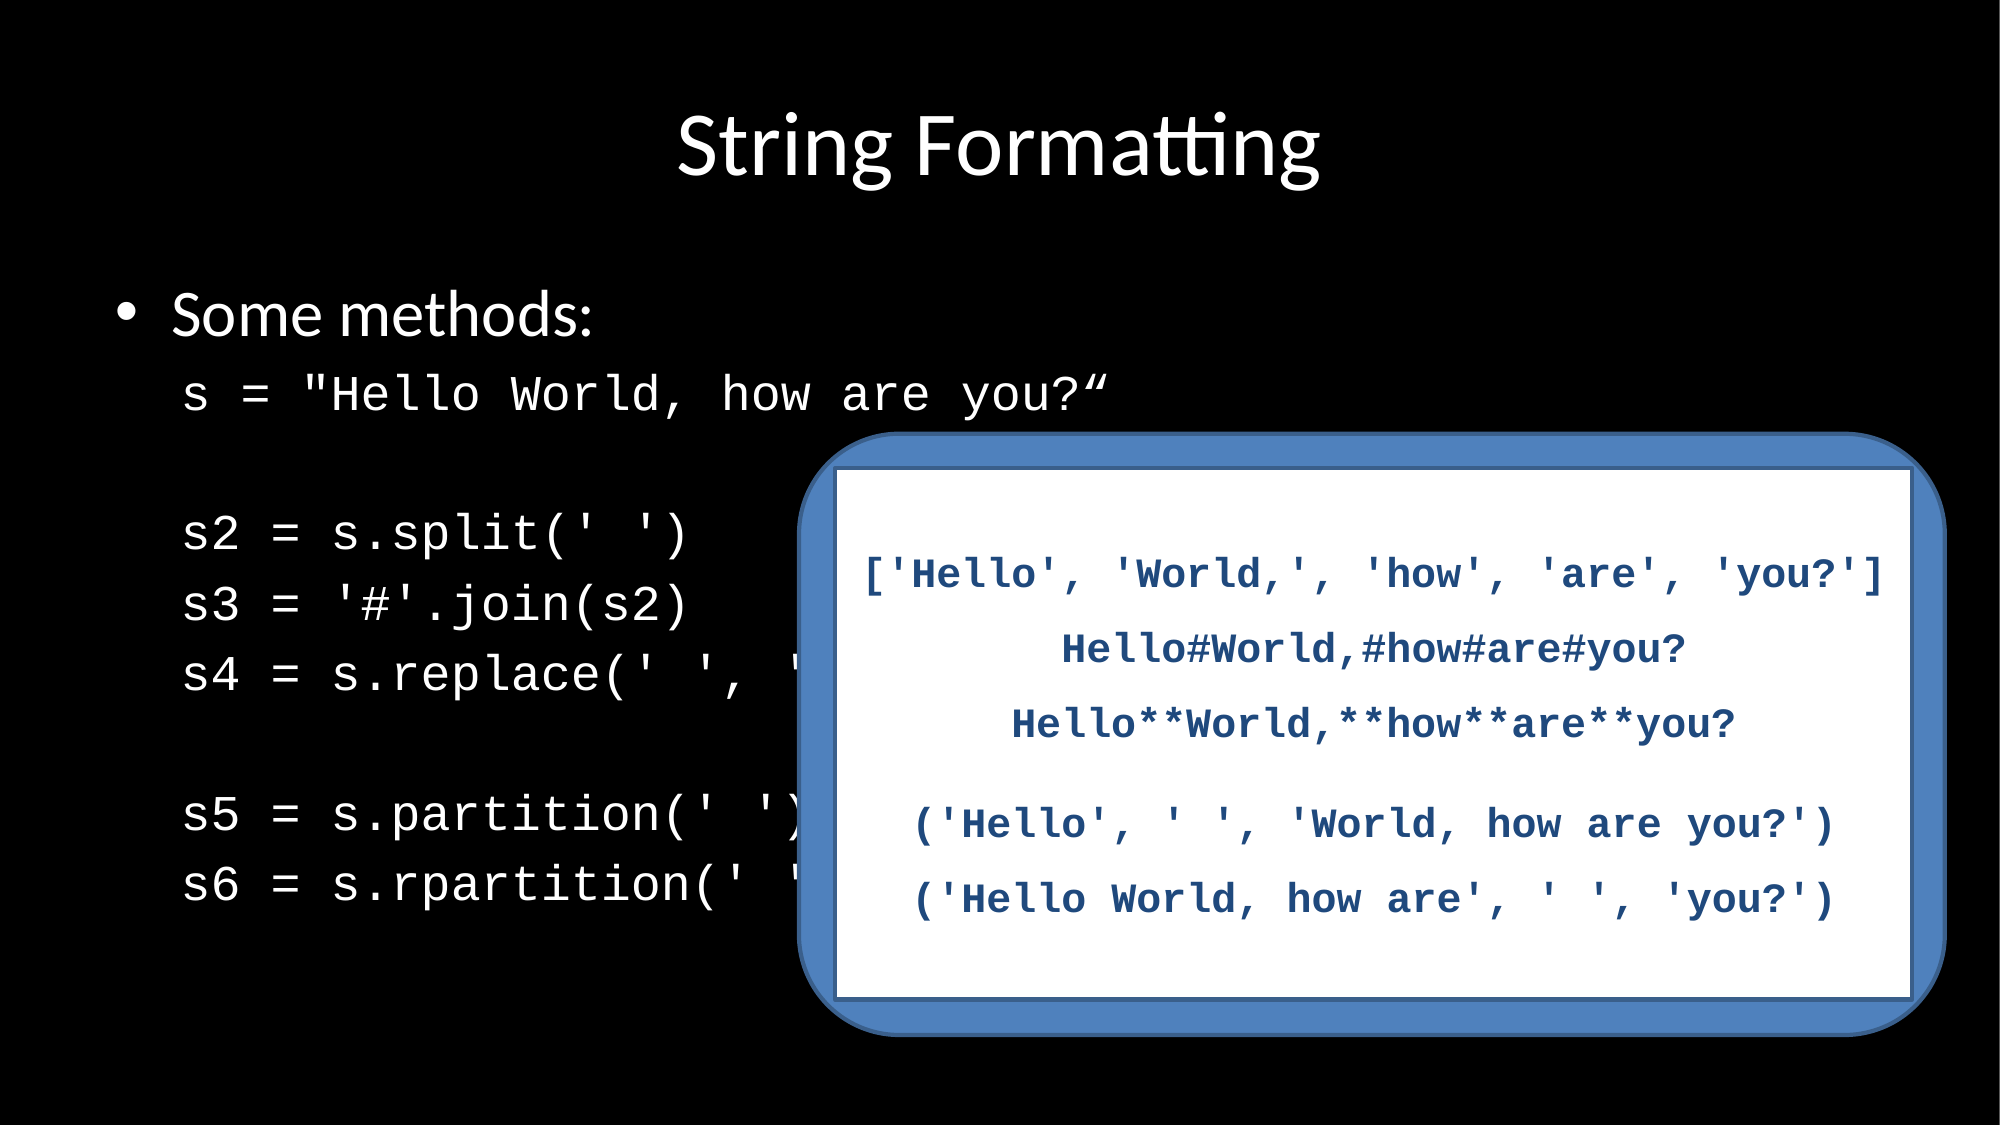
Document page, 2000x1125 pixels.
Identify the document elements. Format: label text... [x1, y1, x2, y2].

title String Formatting [99, 45, 1900, 233]
text_box ['Hello', 'World,', 'how', 'are', 'you?'] Hello#World,#how#are#you? Hello**World,**how**are**you? ('Hello', ' ', 'World, how are you?') ('Hello World, how are', ' ', 'you?') [833, 466, 1914, 1002]
text_box [796, 431, 1947, 1038]
list Some methods: s = "Hello World, how are you?“ s2 = s.split(' ') # create an array split by spaces s3 = '#'.join(s2) # join the above array with #’s s4 = s.replace(' ', '**') # replace spaces with stars s5 = s.partition(' ') # split based on first space s6 = s.rpartition(' ') # split based on last space [99, 262, 1900, 1005]
